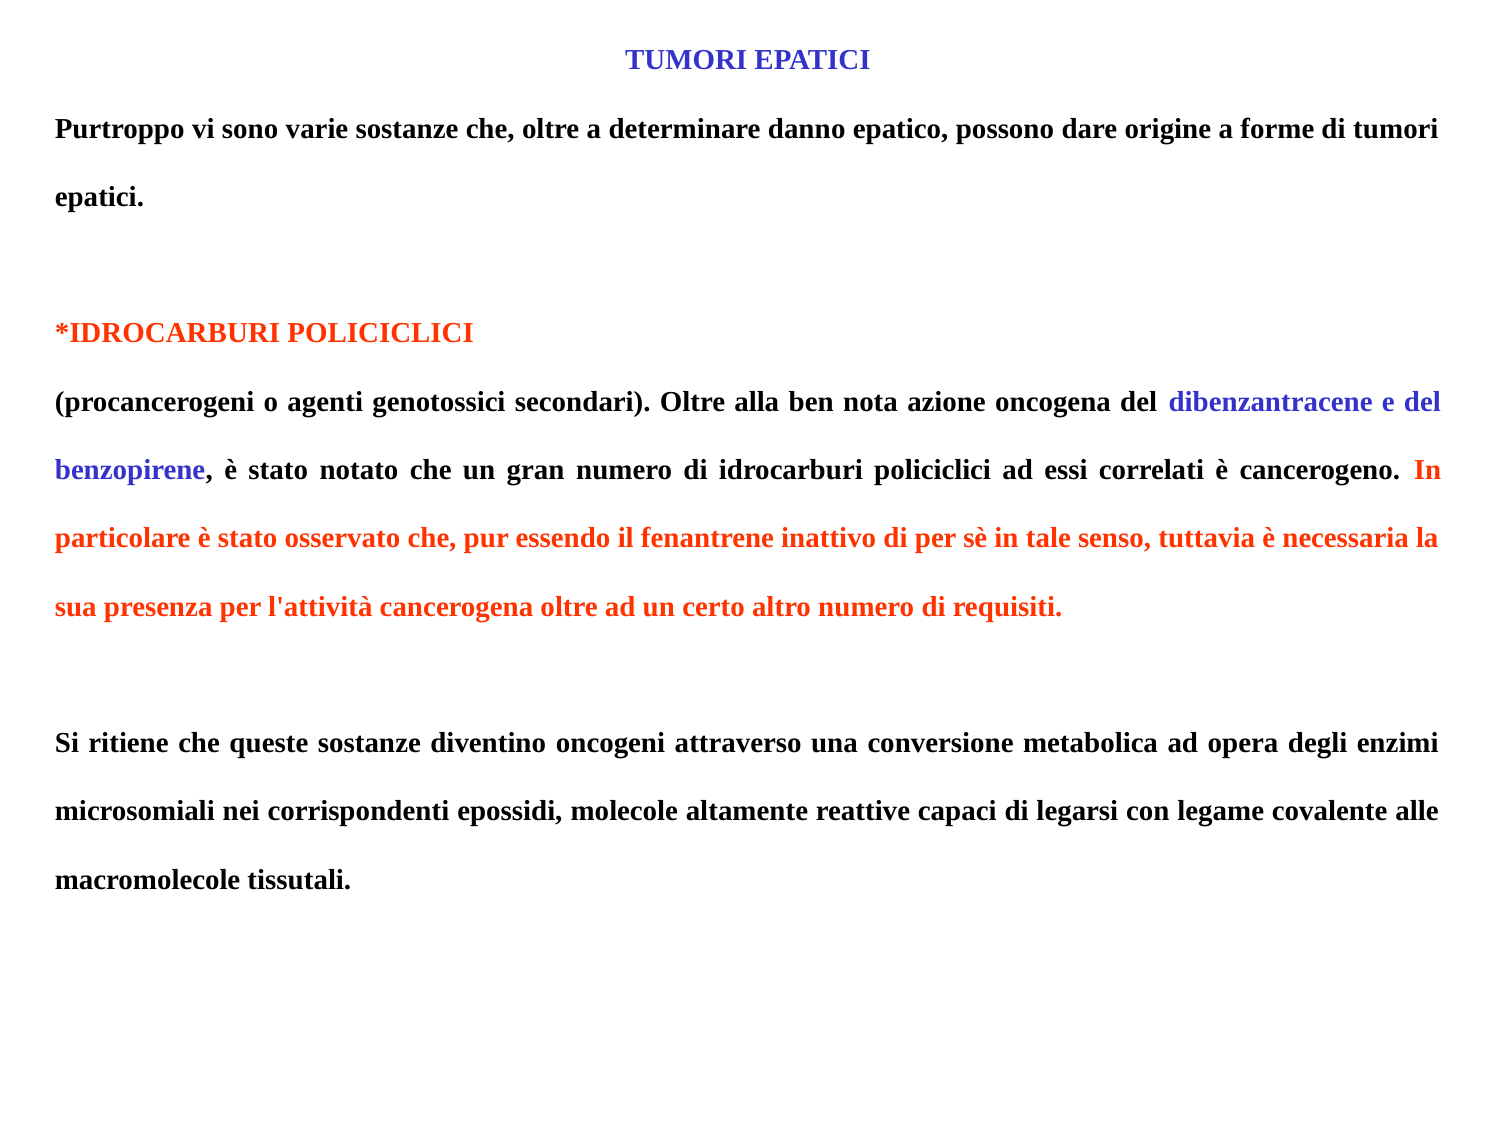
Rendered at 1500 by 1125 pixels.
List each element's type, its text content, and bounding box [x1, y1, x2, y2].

text_box TUMORI EPATICI Purtroppo vi sono varie sostanze che, oltre a determinare danno epatico, possono dare origine a forme di tumori epatici. *IDROCARBURI POLICICLICI (procancerogeni o agenti genotossici secondari). Oltre alla ben nota azione oncogena del dibenzantracene e del benzopirene, è stato notato che un gran numero di idrocarburi policiclici ad essi correlati è cancerogeno. In particolare è stato osservato che, pur essendo il fenantrene inattivo di per sè in tale senso, tuttavia è necessaria la sua presenza per l'attività cancerogena oltre ad un certo altro numero di requisiti. Si ritiene che queste sostanze diventino oncogeni attraverso una conversione metabolica ad opera degli enzimi microsomiali nei corrispondenti epossidi, molecole altamente reattive capaci di legarsi con legame covalente alle macromolecole tissutali. [40, 0, 1457, 903]
